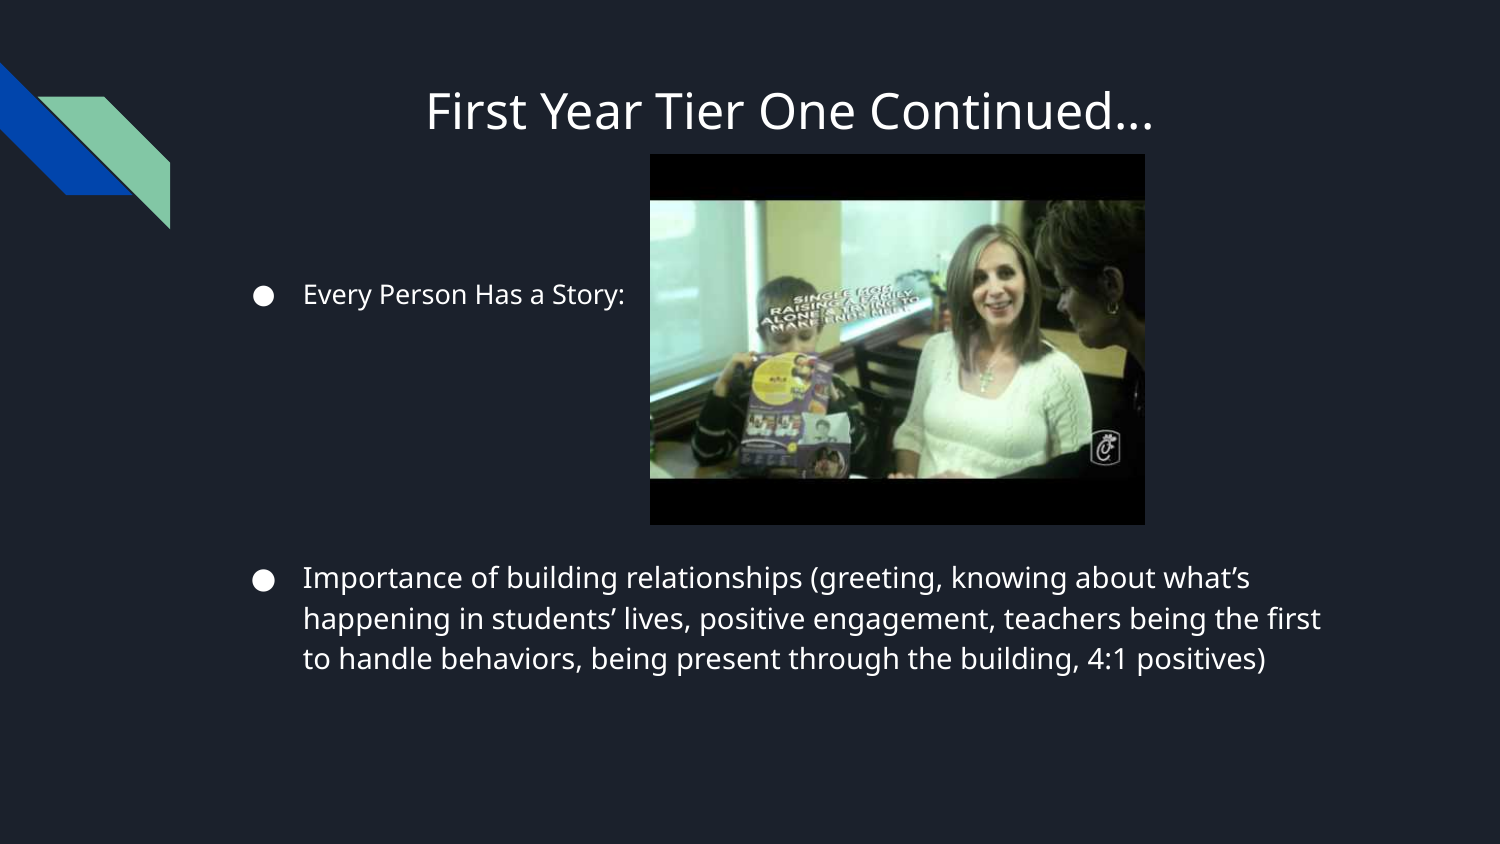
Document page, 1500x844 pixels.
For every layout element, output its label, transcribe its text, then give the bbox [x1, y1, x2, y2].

title First Year Tier One Continued... [212, 64, 1368, 215]
list Every Person Has a Story: Importance of building relationships (greeting, knowing about what’s happening in students’ lives, positive engagement, teachers being the first to handle behaviors, being present through the building, 4:1 positives) [212, 257, 1368, 735]
picture [649, 154, 1145, 526]
